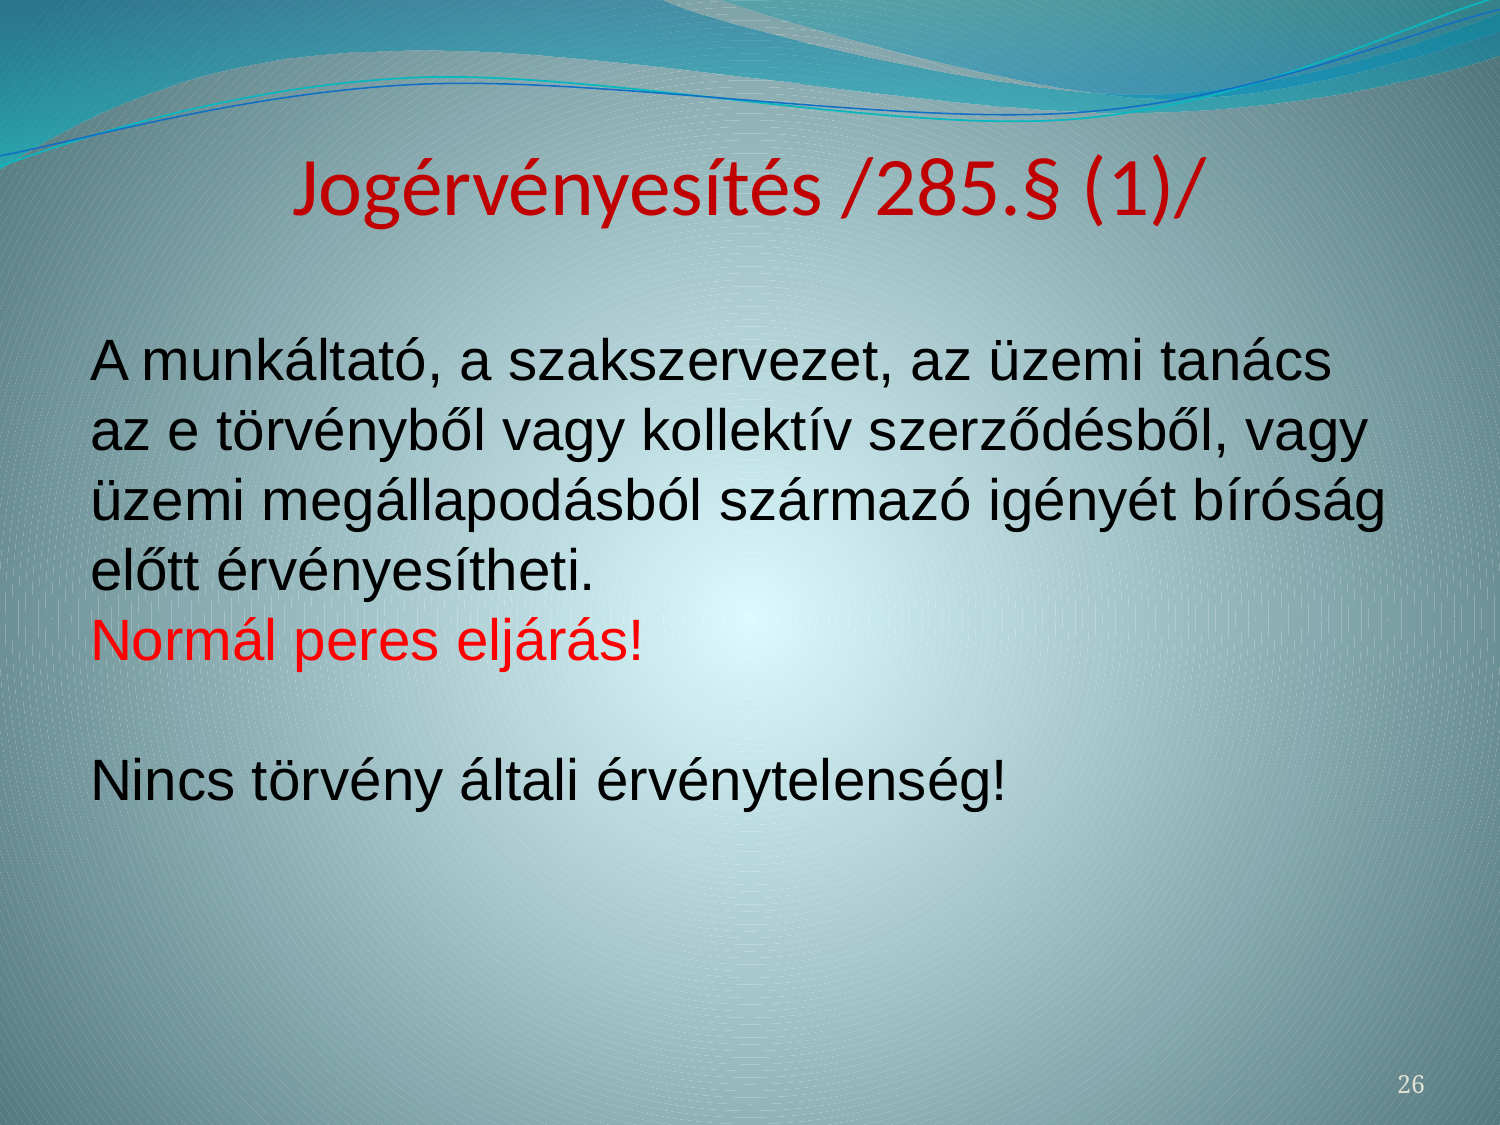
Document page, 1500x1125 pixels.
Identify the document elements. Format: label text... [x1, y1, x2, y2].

title Jogérvényesítés /285.§ (1)/ [74, 115, 1426, 232]
list A munkáltató, a szakszervezet, az üzemi tanács az e törvényből vagy kollektív szerződésből, vagy üzemi megállapodásból származó igényét bíróság előtt érvényesítheti. Normál peres eljárás! Nincs törvény általi érvénytelenség! [74, 314, 1426, 1038]
slide_number 26 [1299, 1042, 1425, 1103]
